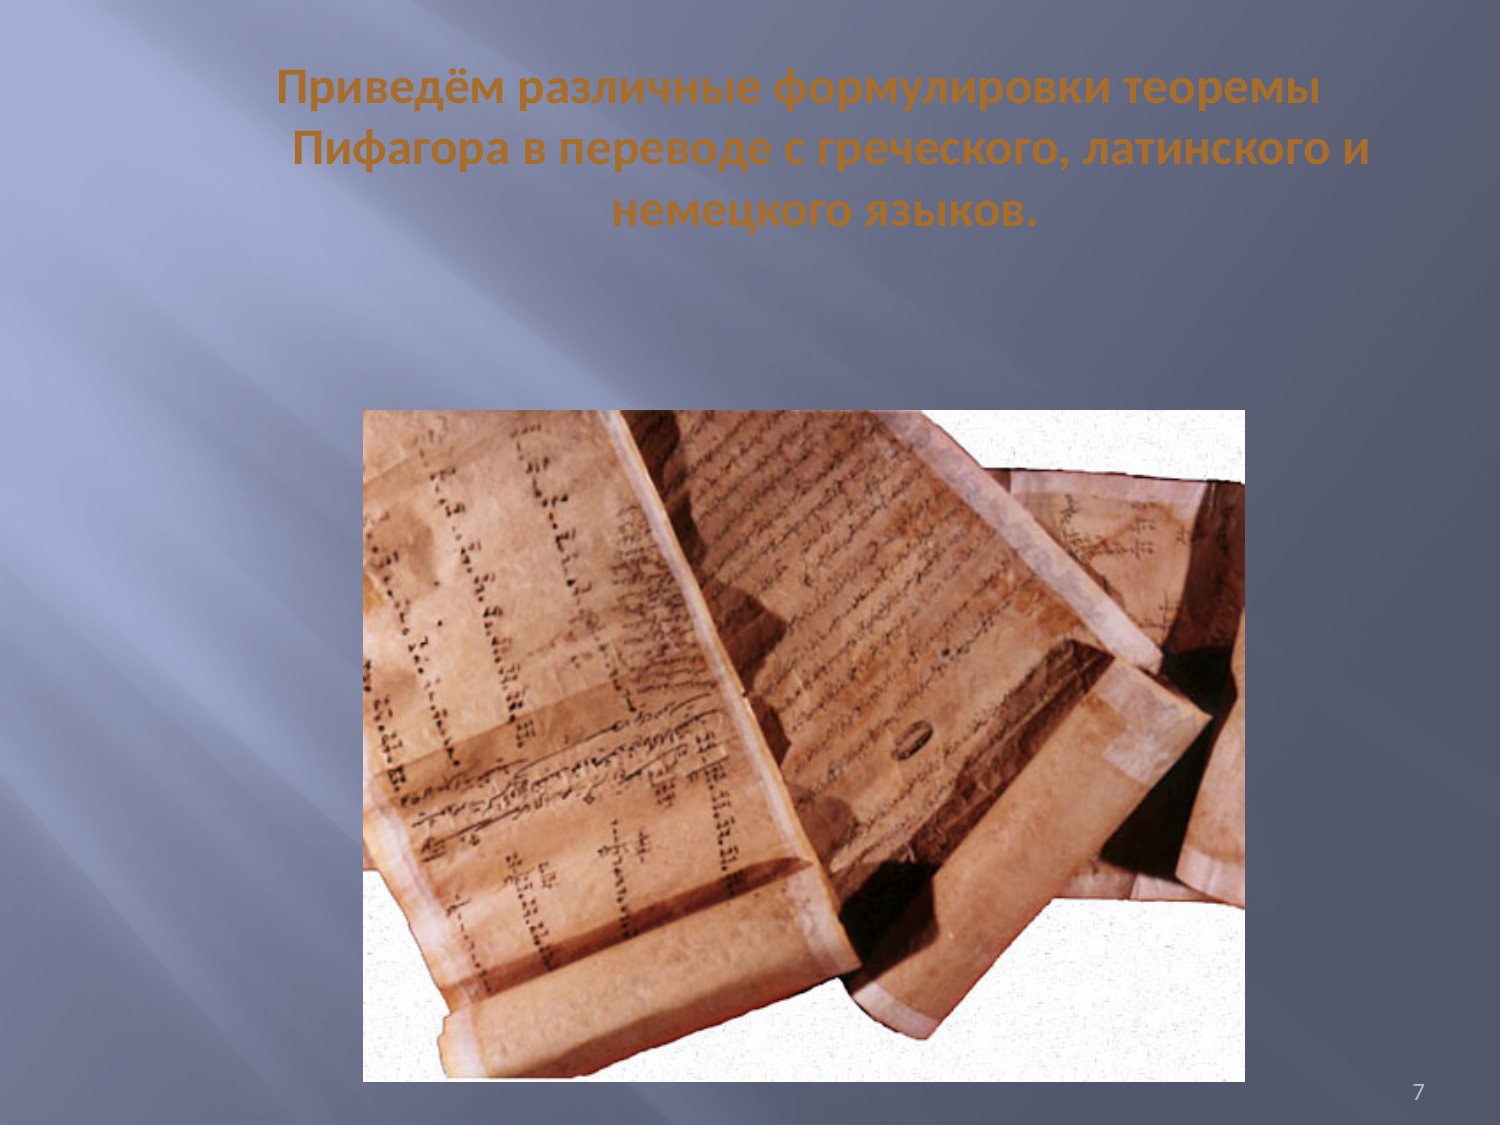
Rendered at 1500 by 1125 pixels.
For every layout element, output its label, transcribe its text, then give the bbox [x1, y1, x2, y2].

picture [362, 409, 1245, 1083]
slide_number 7 [1299, 1052, 1425, 1113]
list Приведём различные формулировки теоремы Пифагора в переводе с греческого, латинского и немецкого языков. [152, 45, 1425, 247]
